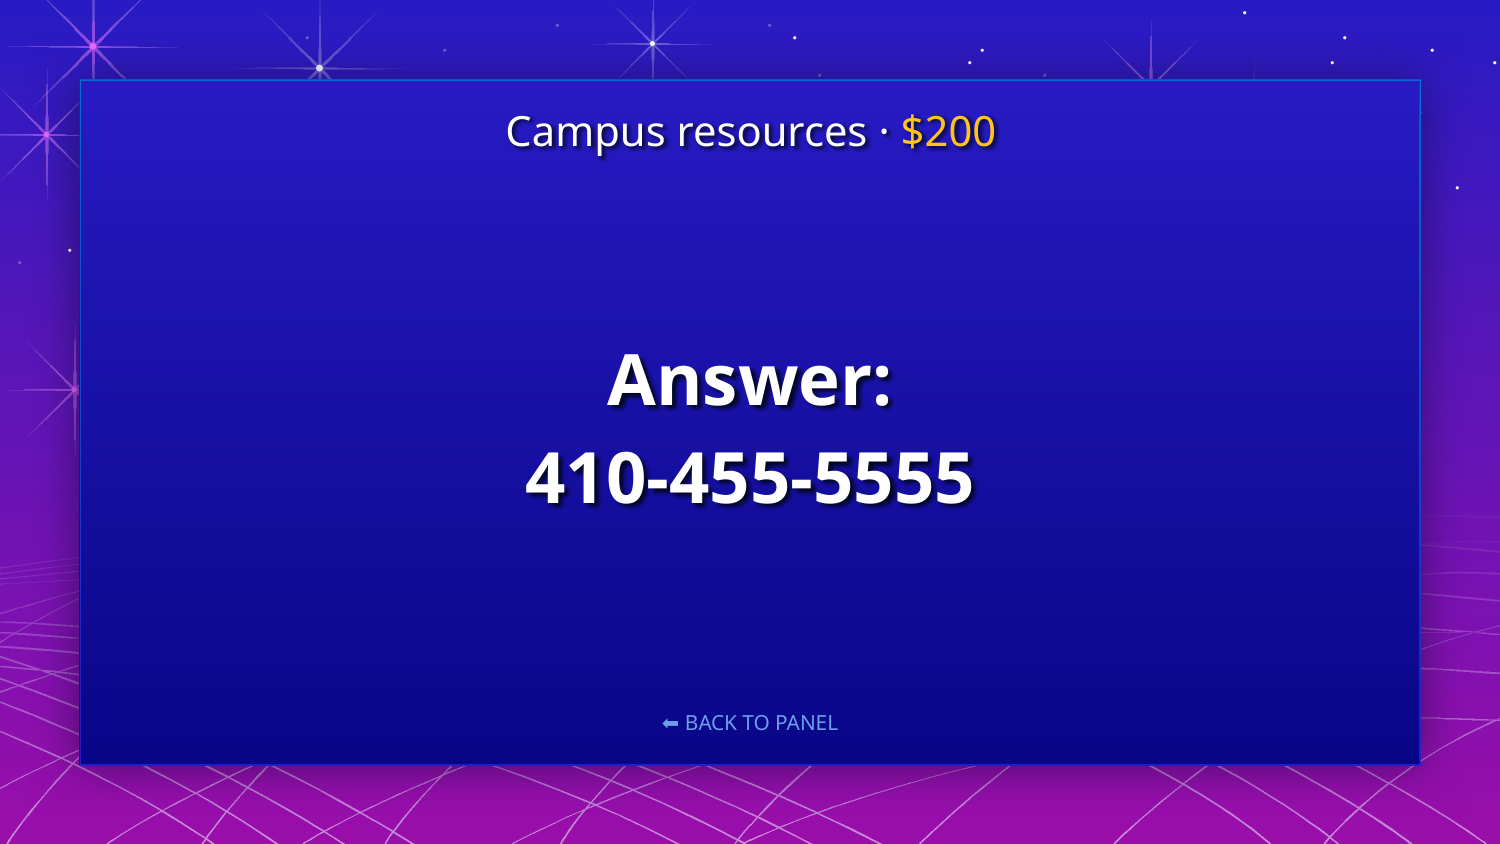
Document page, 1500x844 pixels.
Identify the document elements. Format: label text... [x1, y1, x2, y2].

subtitle Campus resources · $200 [170, 105, 1332, 178]
title Answer: 410-455-5555 [169, 158, 1331, 682]
